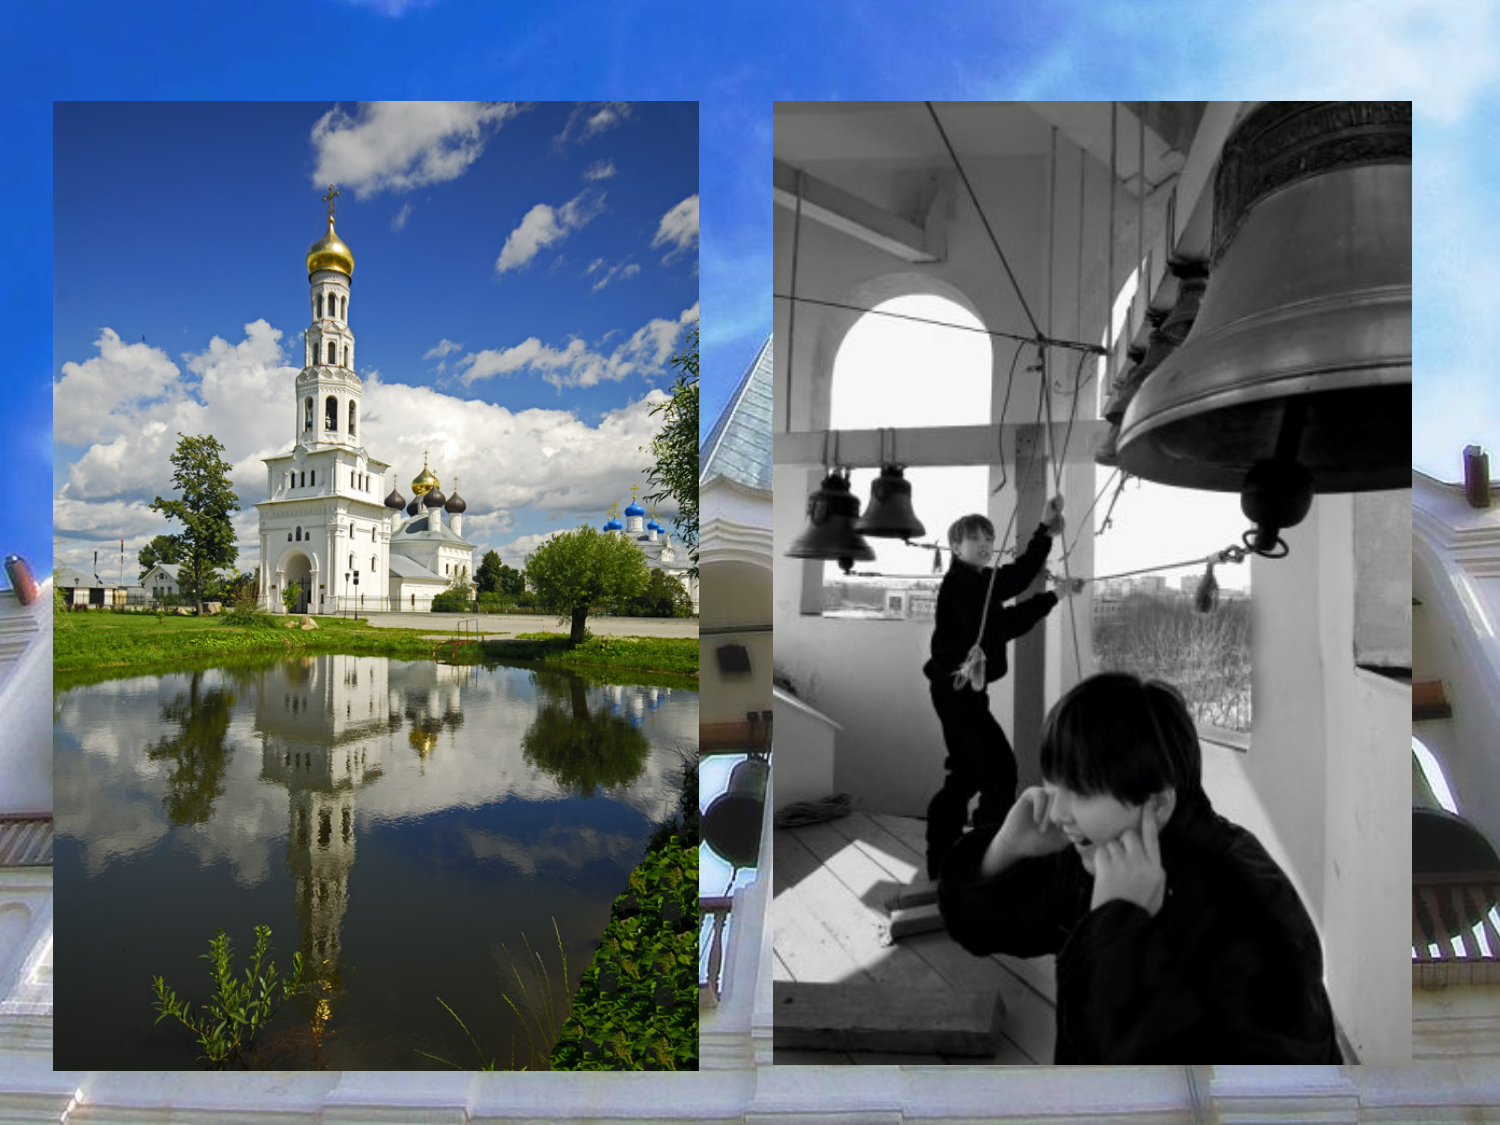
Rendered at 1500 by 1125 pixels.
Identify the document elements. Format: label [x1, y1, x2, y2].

picture [773, 101, 1412, 1065]
picture [52, 101, 700, 1071]
